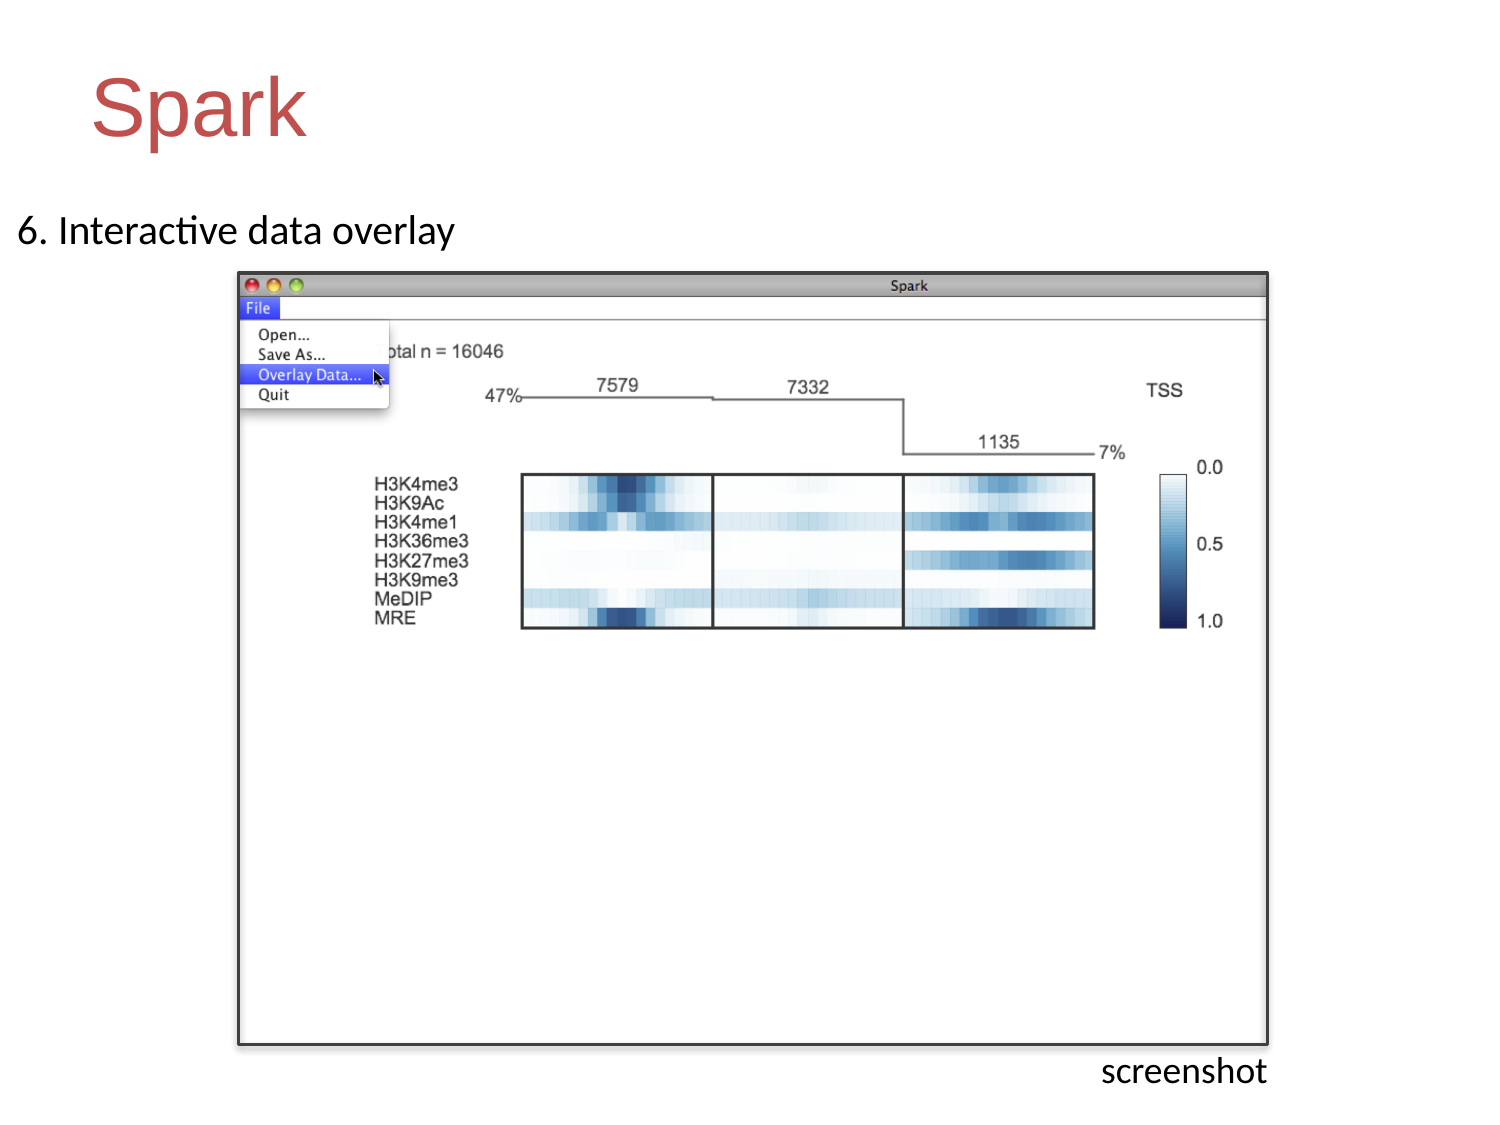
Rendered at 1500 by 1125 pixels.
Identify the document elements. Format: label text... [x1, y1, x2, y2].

picture [237, 271, 1268, 699]
text_box screenshot [1086, 1038, 1284, 1099]
text_box 6. Interactive data overlay [2, 195, 621, 261]
text_box Spark [74, 9, 1425, 198]
text_box [238, 705, 1268, 1046]
